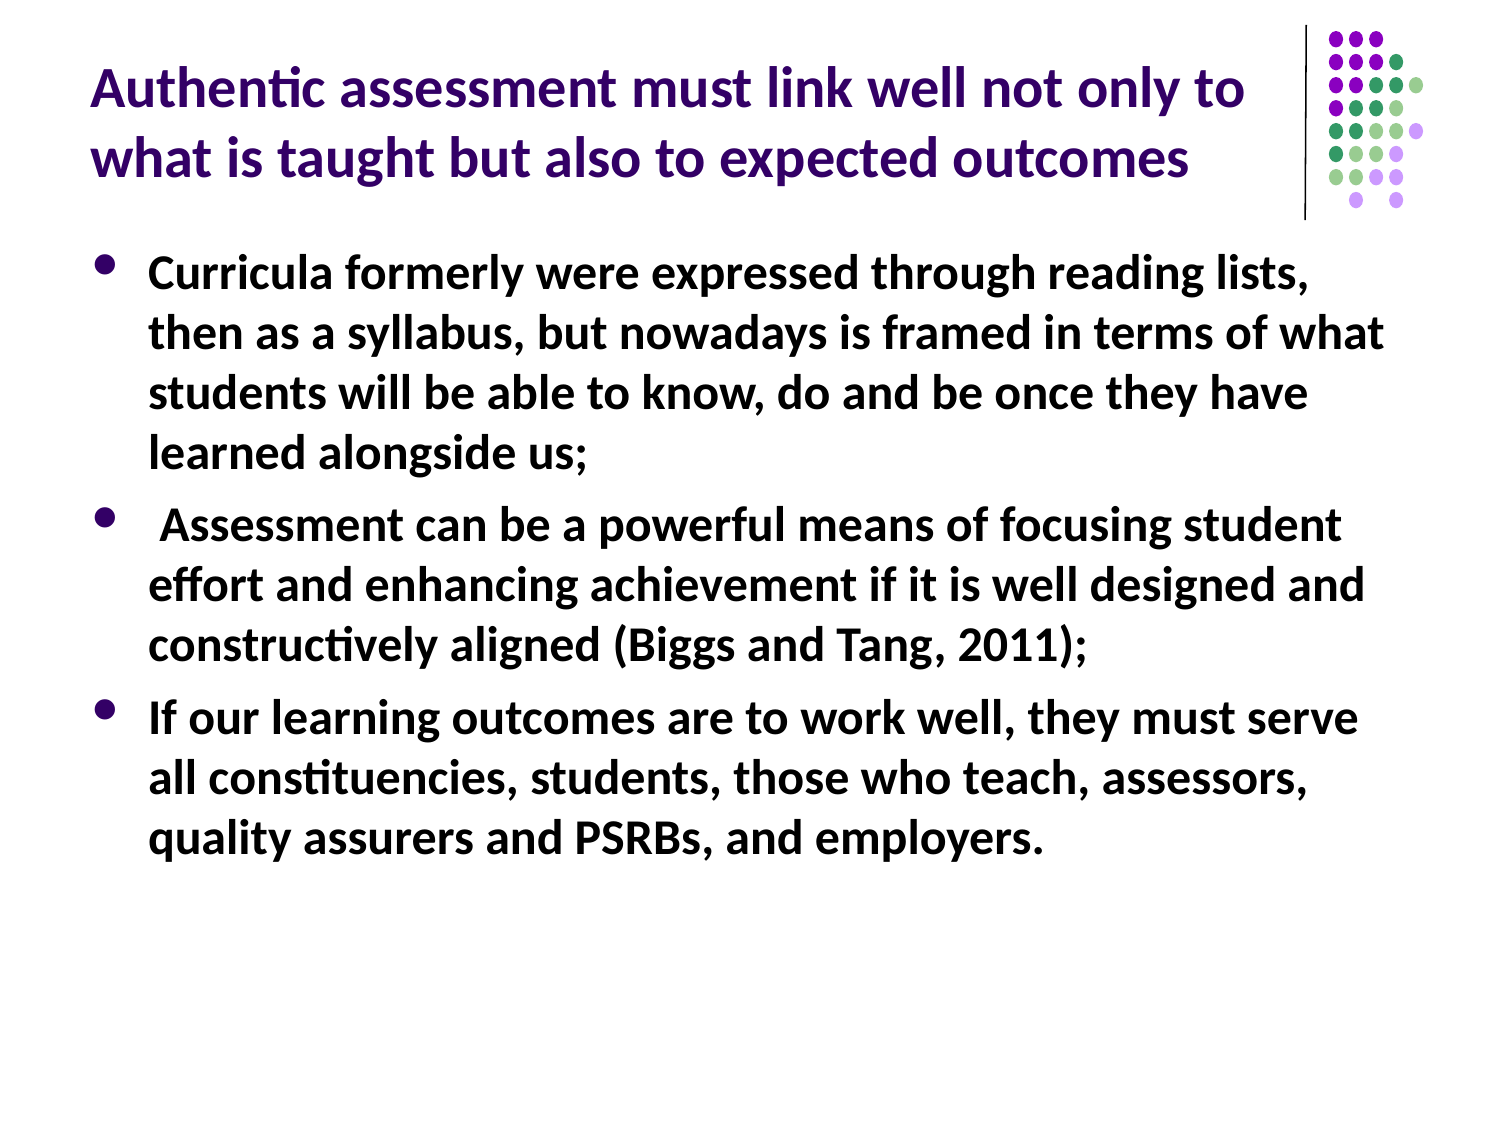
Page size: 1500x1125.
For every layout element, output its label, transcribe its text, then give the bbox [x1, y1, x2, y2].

title Authentic assessment must link well not only to what is taught but also to expected outcomes [74, 19, 1313, 197]
list Curricula formerly were expressed through reading lists, then as a syllabus, but nowadays is framed in terms of what students will be able to know, do and be once they have learned alongside us; Assessment can be a powerful means of focusing student effort and enhancing achievement if it is well designed and constructively aligned (Biggs and Tang, 2011); If our learning outcomes are to work well, they must serve all constituencies, students, those who teach, assessors, quality assurers and PSRBs, and employers. [76, 231, 1428, 1018]
